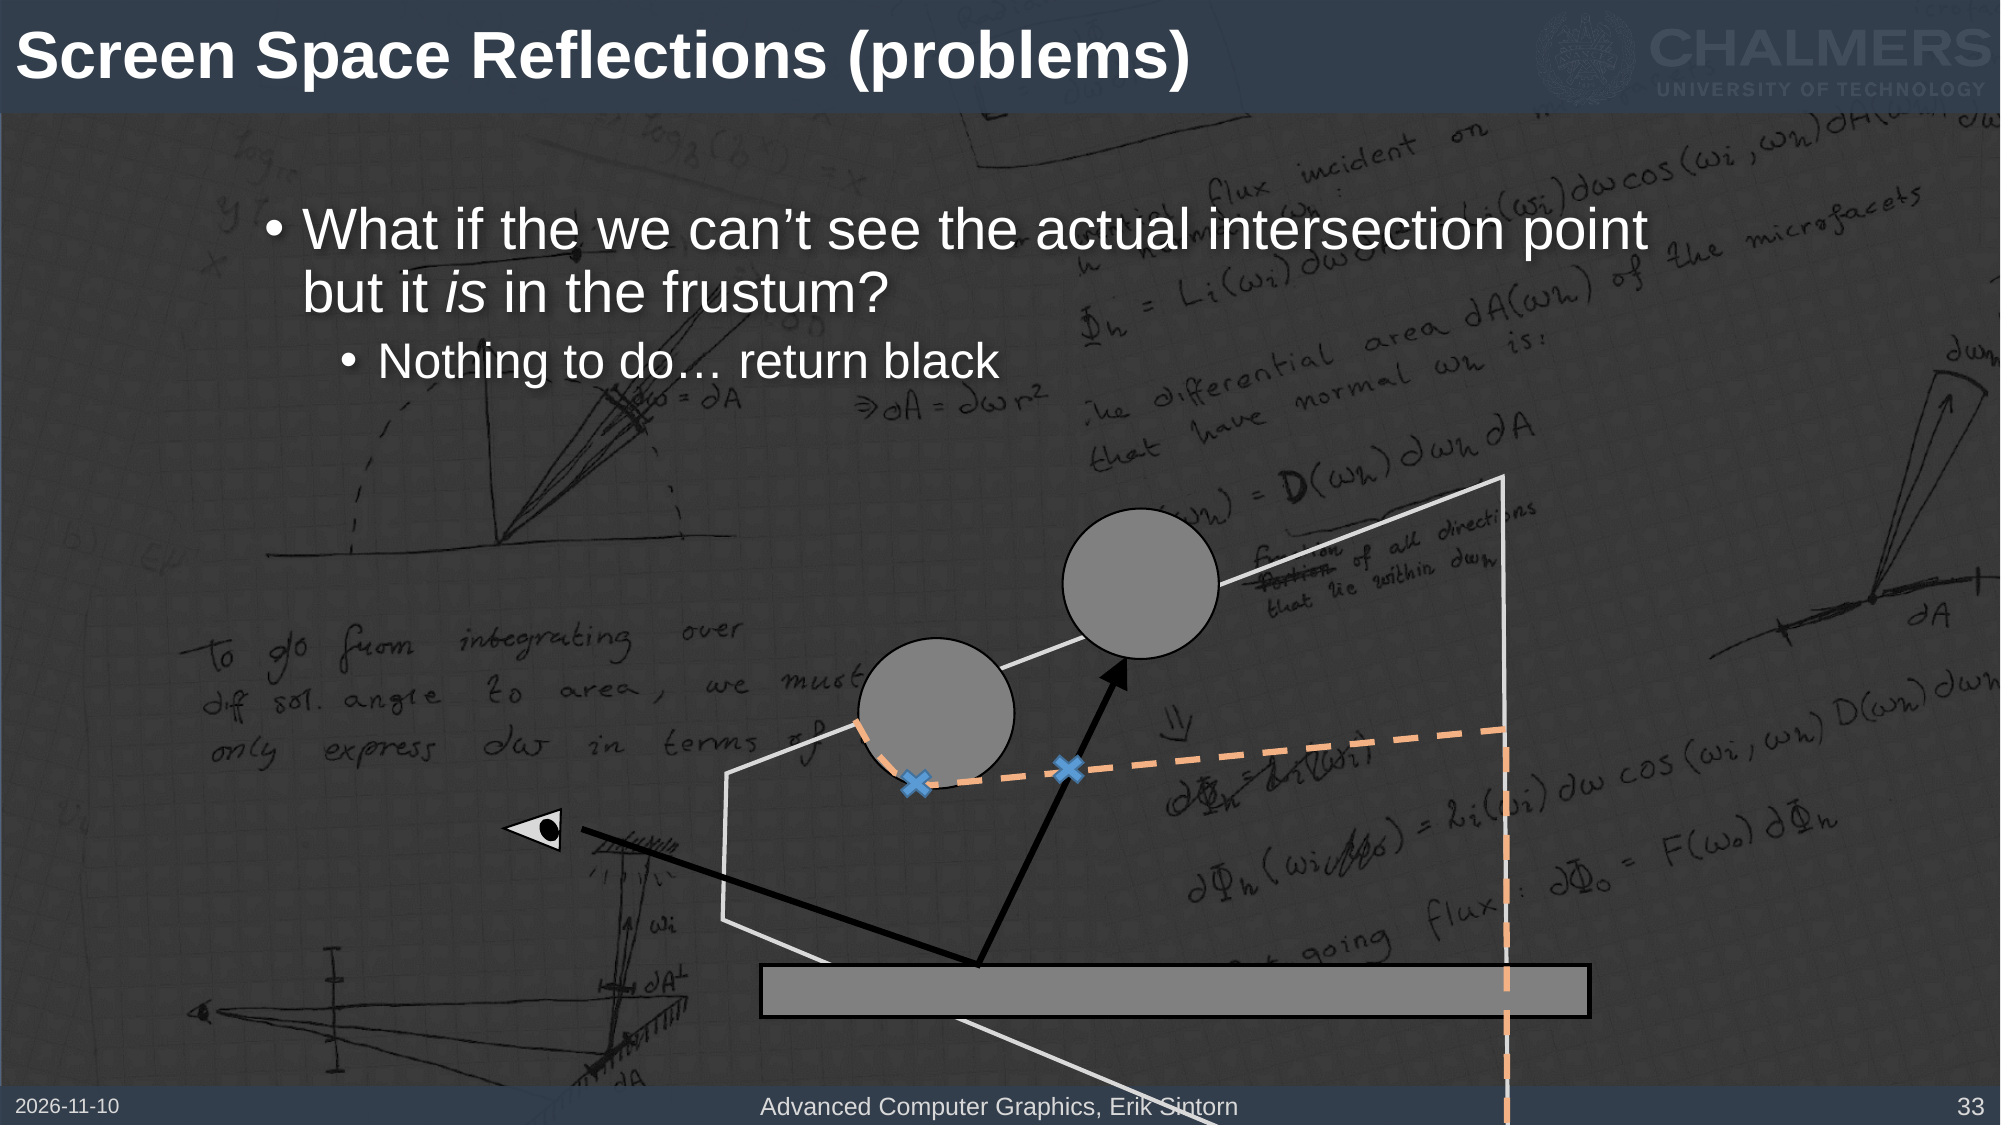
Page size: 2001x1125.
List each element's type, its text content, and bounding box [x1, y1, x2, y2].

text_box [503, 508, 1698, 1125]
title Screen Space Reflections (problems) [0, 0, 2000, 114]
picture [3, 114, 1999, 1086]
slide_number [0, 1086, 402, 1125]
slide_number 33 [1698, 1086, 2000, 1125]
list What if the we can’t see the actual intersection point but it is in the frustum? Nothing to do… return black [249, 191, 1748, 1058]
